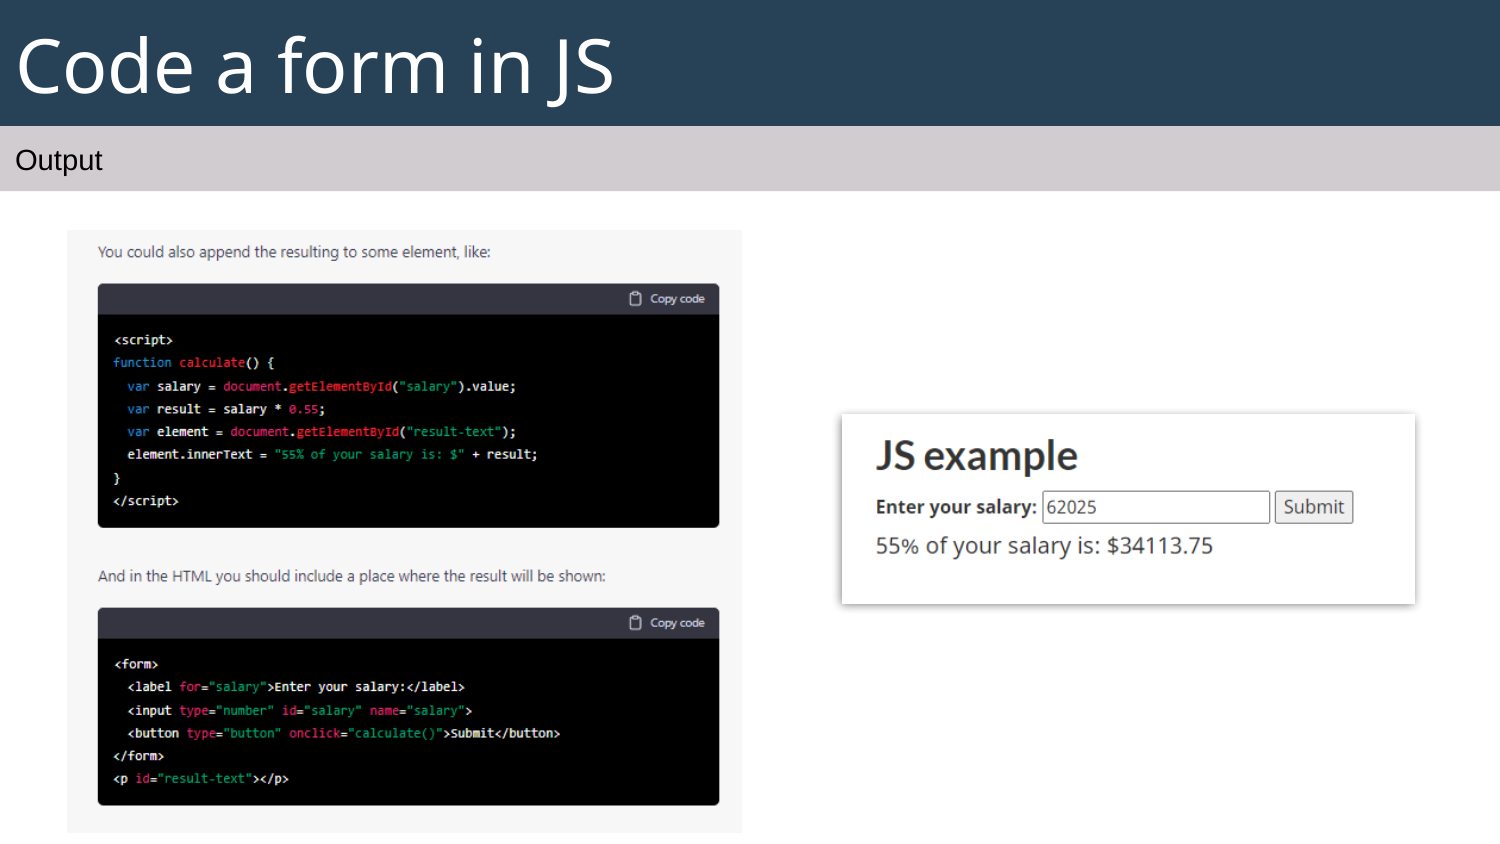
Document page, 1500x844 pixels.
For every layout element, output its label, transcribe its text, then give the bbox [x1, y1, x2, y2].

text_box Output [0, 126, 1500, 192]
picture [841, 414, 1416, 604]
title Code a form in JS [0, 0, 1500, 126]
picture [67, 230, 743, 833]
